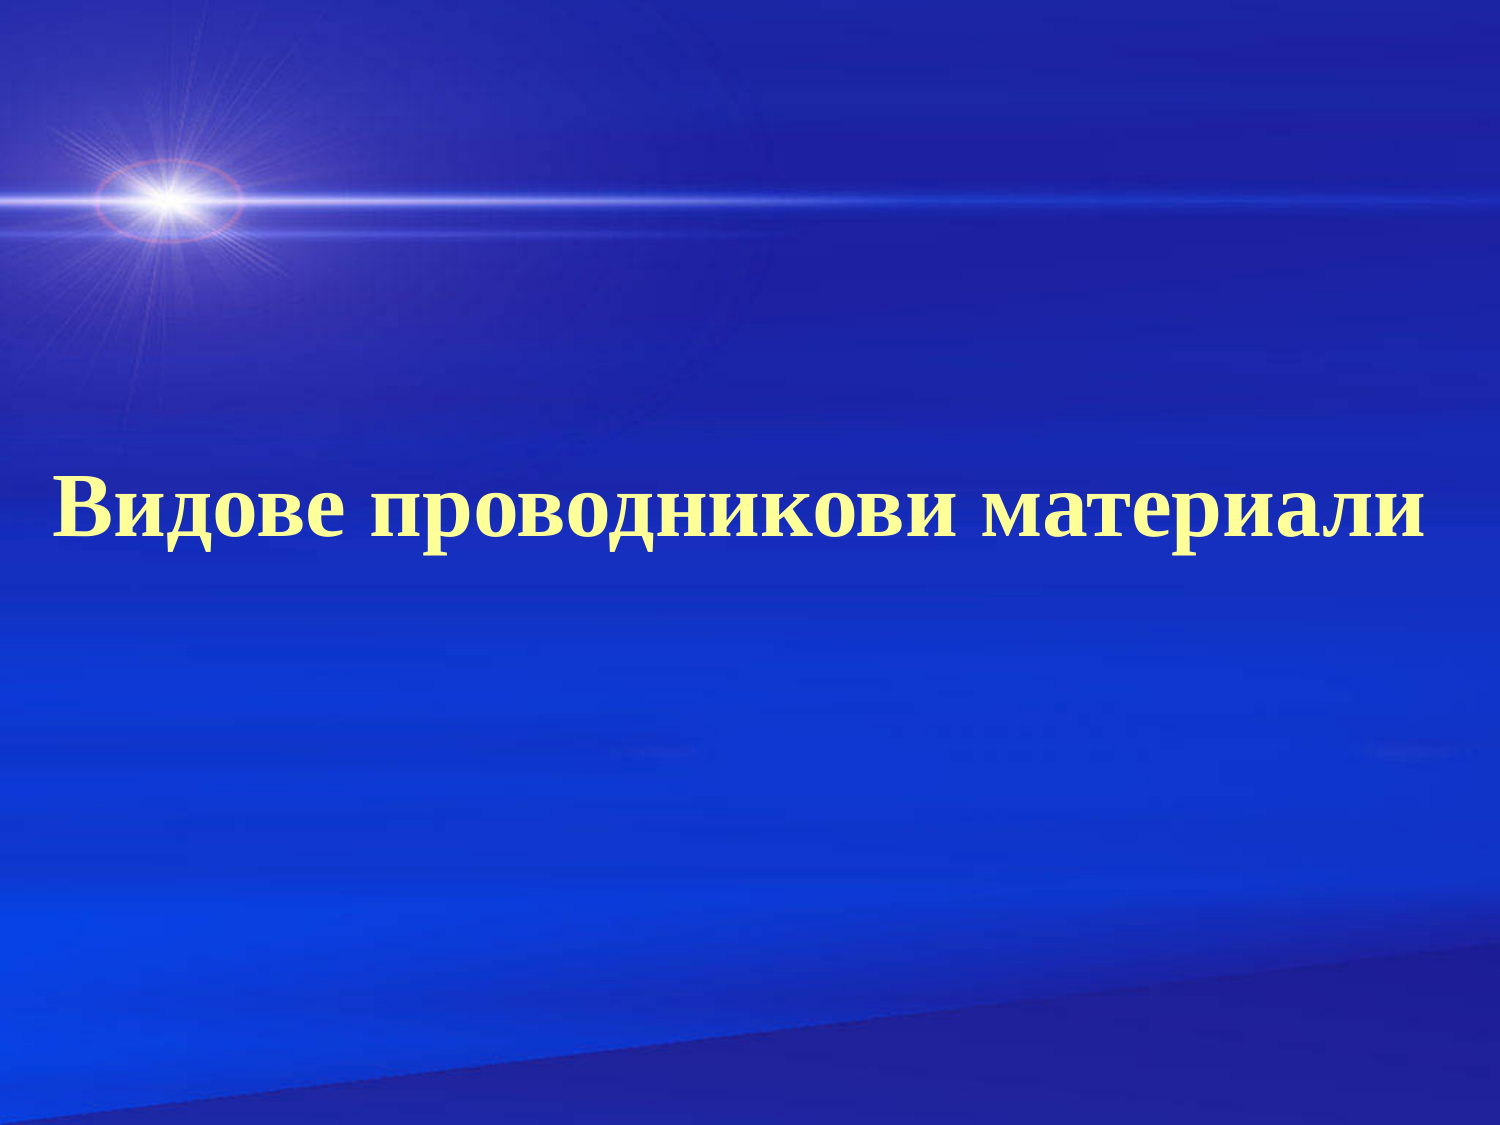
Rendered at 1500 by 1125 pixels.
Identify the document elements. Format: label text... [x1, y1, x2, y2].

picture [0, 0, 1500, 1125]
text_box Видове проводникови материали [37, 437, 1456, 563]
